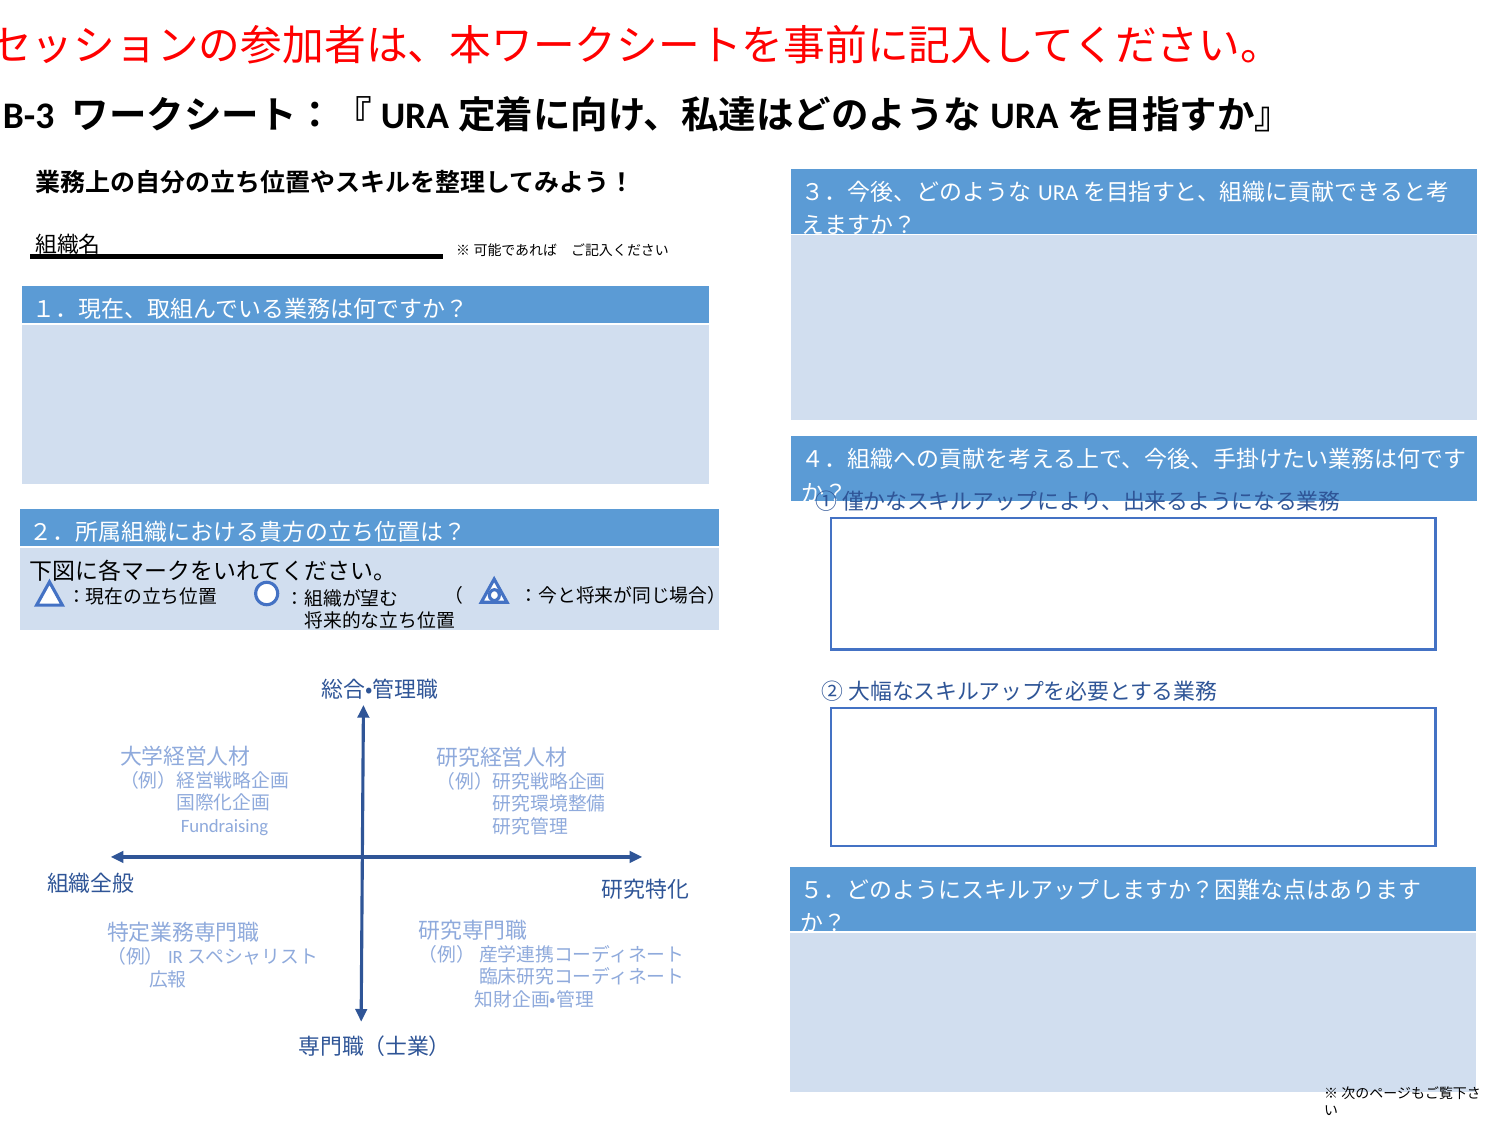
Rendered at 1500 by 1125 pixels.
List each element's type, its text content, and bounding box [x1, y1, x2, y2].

table_cell [791, 235, 1477, 420]
table_header ４．組織への貢献を考える上で、今後、手掛けたい業務は何ですか？ [791, 436, 1477, 501]
text_box ※可能であれば ご記入ください [441, 234, 715, 266]
text_box ※次のページもご覧下さい [1309, 1077, 1499, 1125]
table_header １．現在、取組んでいる業務は何ですか？ [22, 286, 709, 323]
text_box ■B-3 ワークシート：『URA定着に向け、私達はどのようなURAを⽬指すか』 [0, 83, 1308, 144]
table_header ３．今後、どのようなURAを目指すと、組織に貢献できると考えますか？ [791, 169, 1477, 234]
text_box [31, 668, 705, 1067]
table_header ５．どのようにスキルアップしますか？困難な点はありますか？ [790, 867, 1476, 931]
table_header ２．所属組織における貴方の立ち位置は？ [20, 509, 719, 546]
text_box [830, 707, 1437, 847]
text_box 業務上の自分の立ち位置やスキルを整理してみよう！ [20, 159, 650, 205]
text_box ①僅かなスキルアップにより、出来るようになる業務 [800, 480, 1356, 522]
table_cell 下図に各マークをいれてください。 [20, 548, 719, 630]
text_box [36, 576, 715, 640]
table_cell [22, 325, 709, 484]
table_cell [790, 933, 1476, 1092]
text_box ※セッションの参加者は、本ワークシートを事前に記入してください。 [0, 11, 1297, 77]
text_box ②大幅なスキルアップを必要とする業務 [806, 669, 1233, 711]
text_box [830, 517, 1437, 651]
text_box 組織名 [20, 222, 116, 264]
